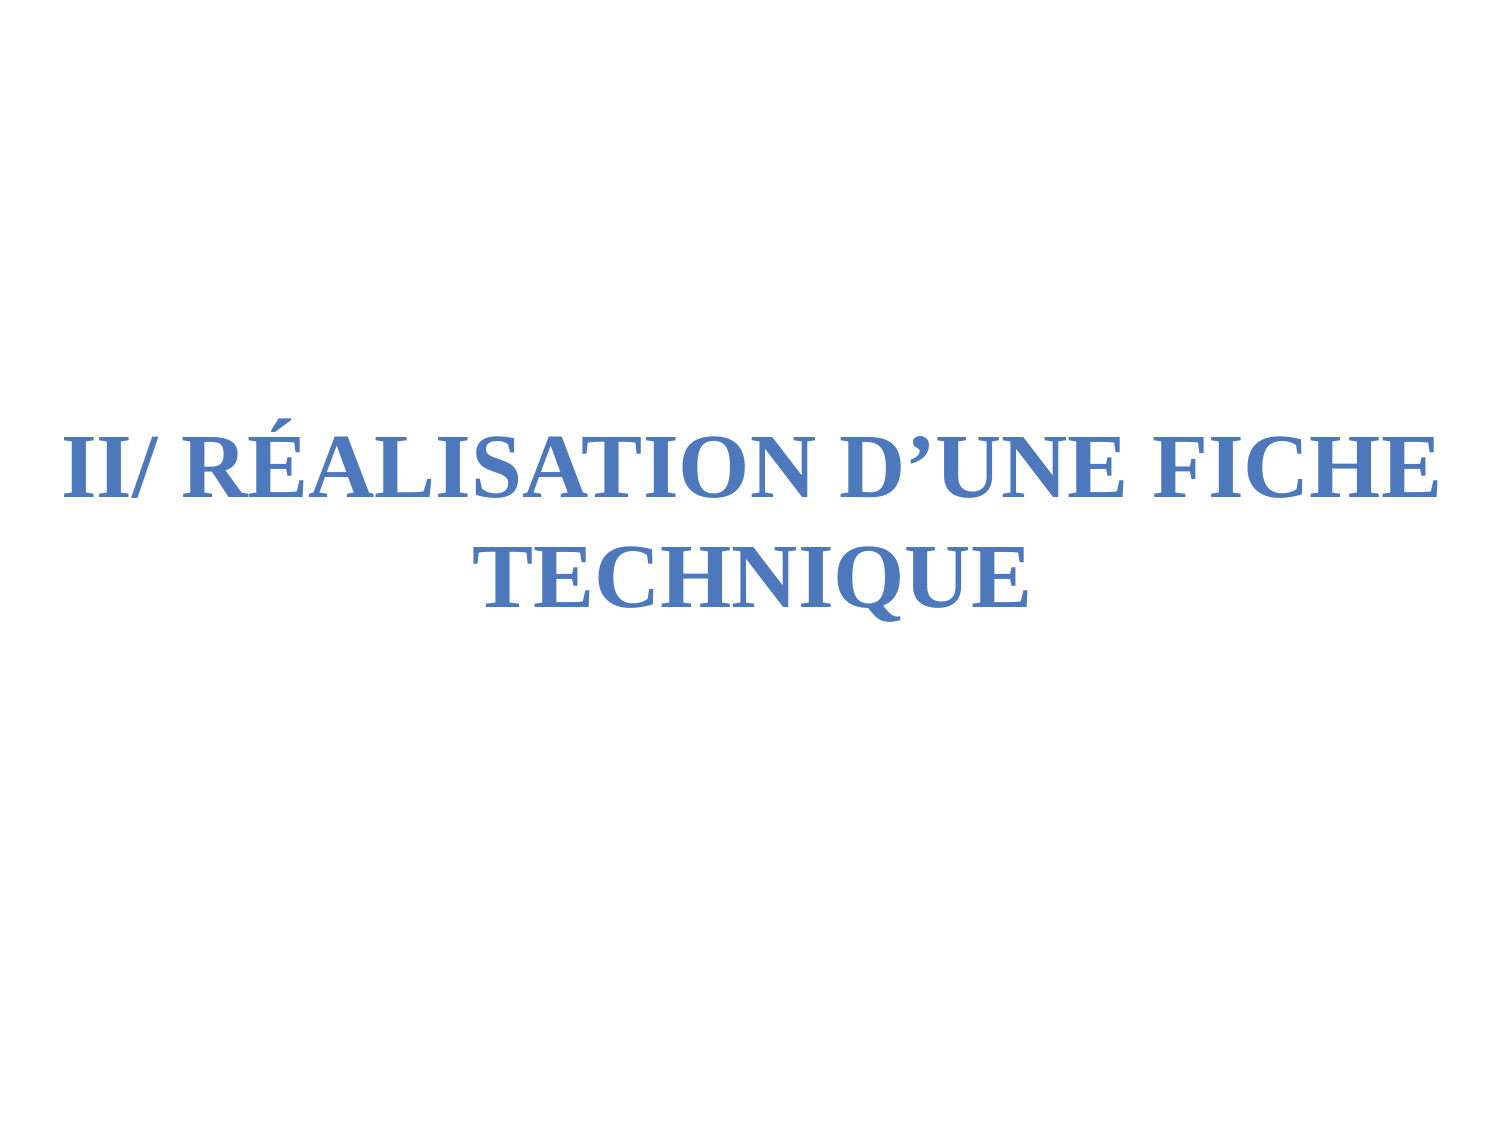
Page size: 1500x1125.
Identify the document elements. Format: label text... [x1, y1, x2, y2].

text_box II/ Réalisation d’une fiche technique [46, 398, 1483, 634]
